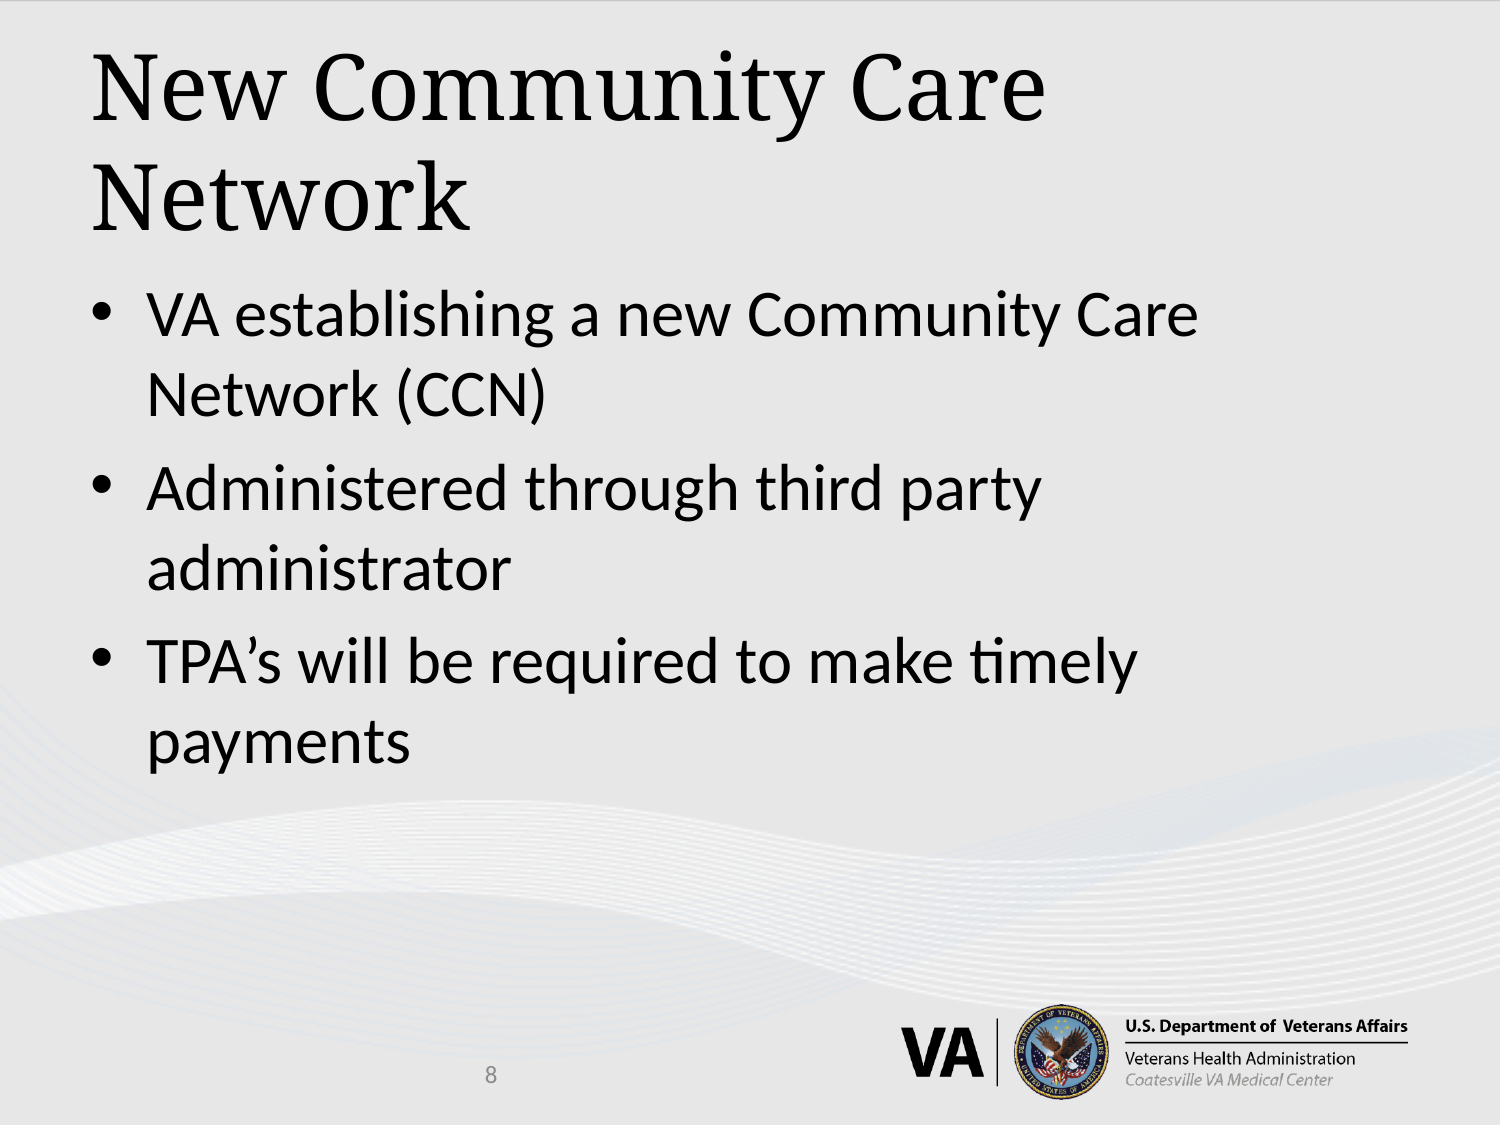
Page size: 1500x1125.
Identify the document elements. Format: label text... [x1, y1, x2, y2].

list VA establishing a new Community Care Network (CCN) Administered through third party administrator TPA’s will be required to make timely payments [75, 262, 1425, 963]
slide_number 8 [275, 1050, 513, 1098]
title New Community Care Network [75, 45, 1425, 233]
picture [0, 0, 1500, 1125]
